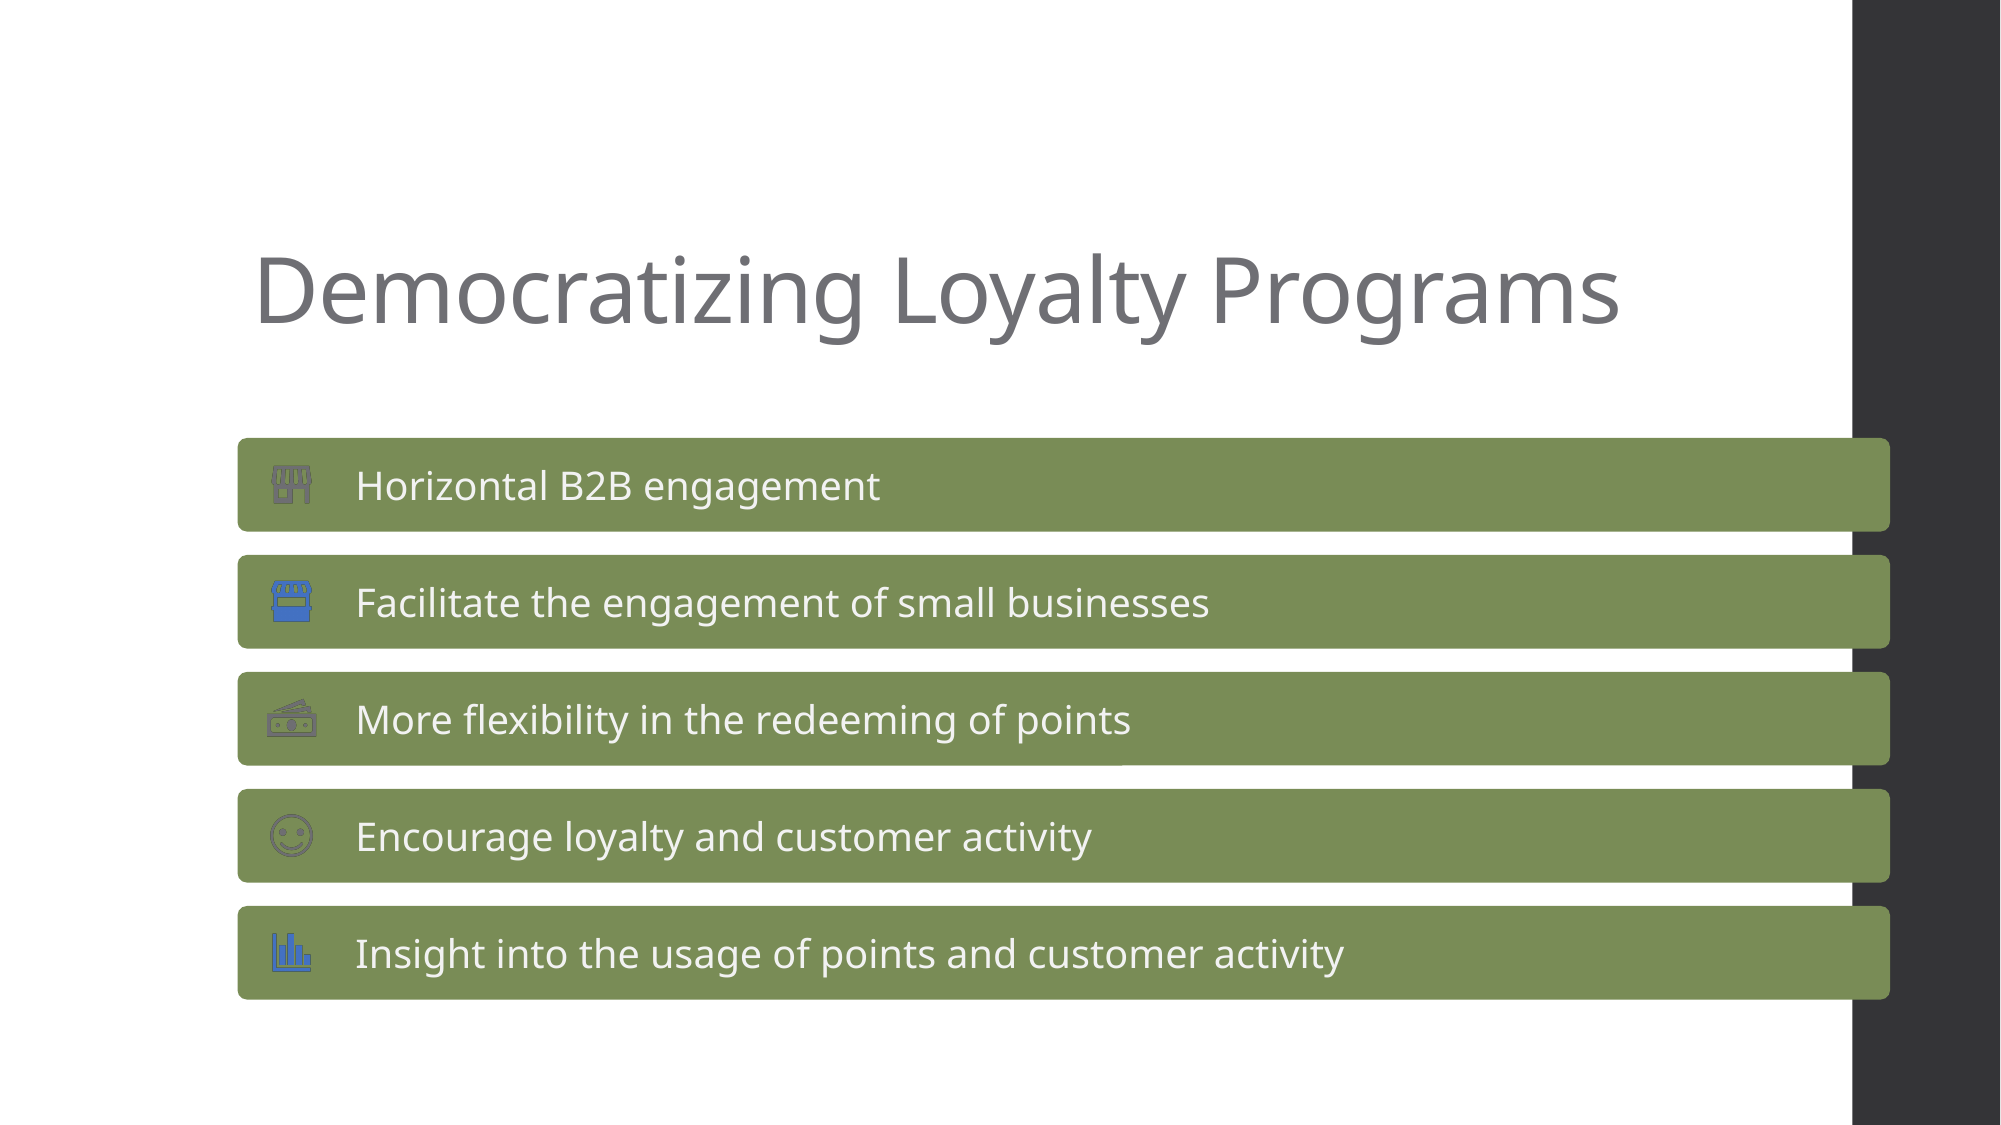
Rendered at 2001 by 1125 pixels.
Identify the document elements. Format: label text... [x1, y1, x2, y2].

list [237, 437, 1891, 1001]
title Democratizing Loyalty Programs [237, 230, 1891, 351]
